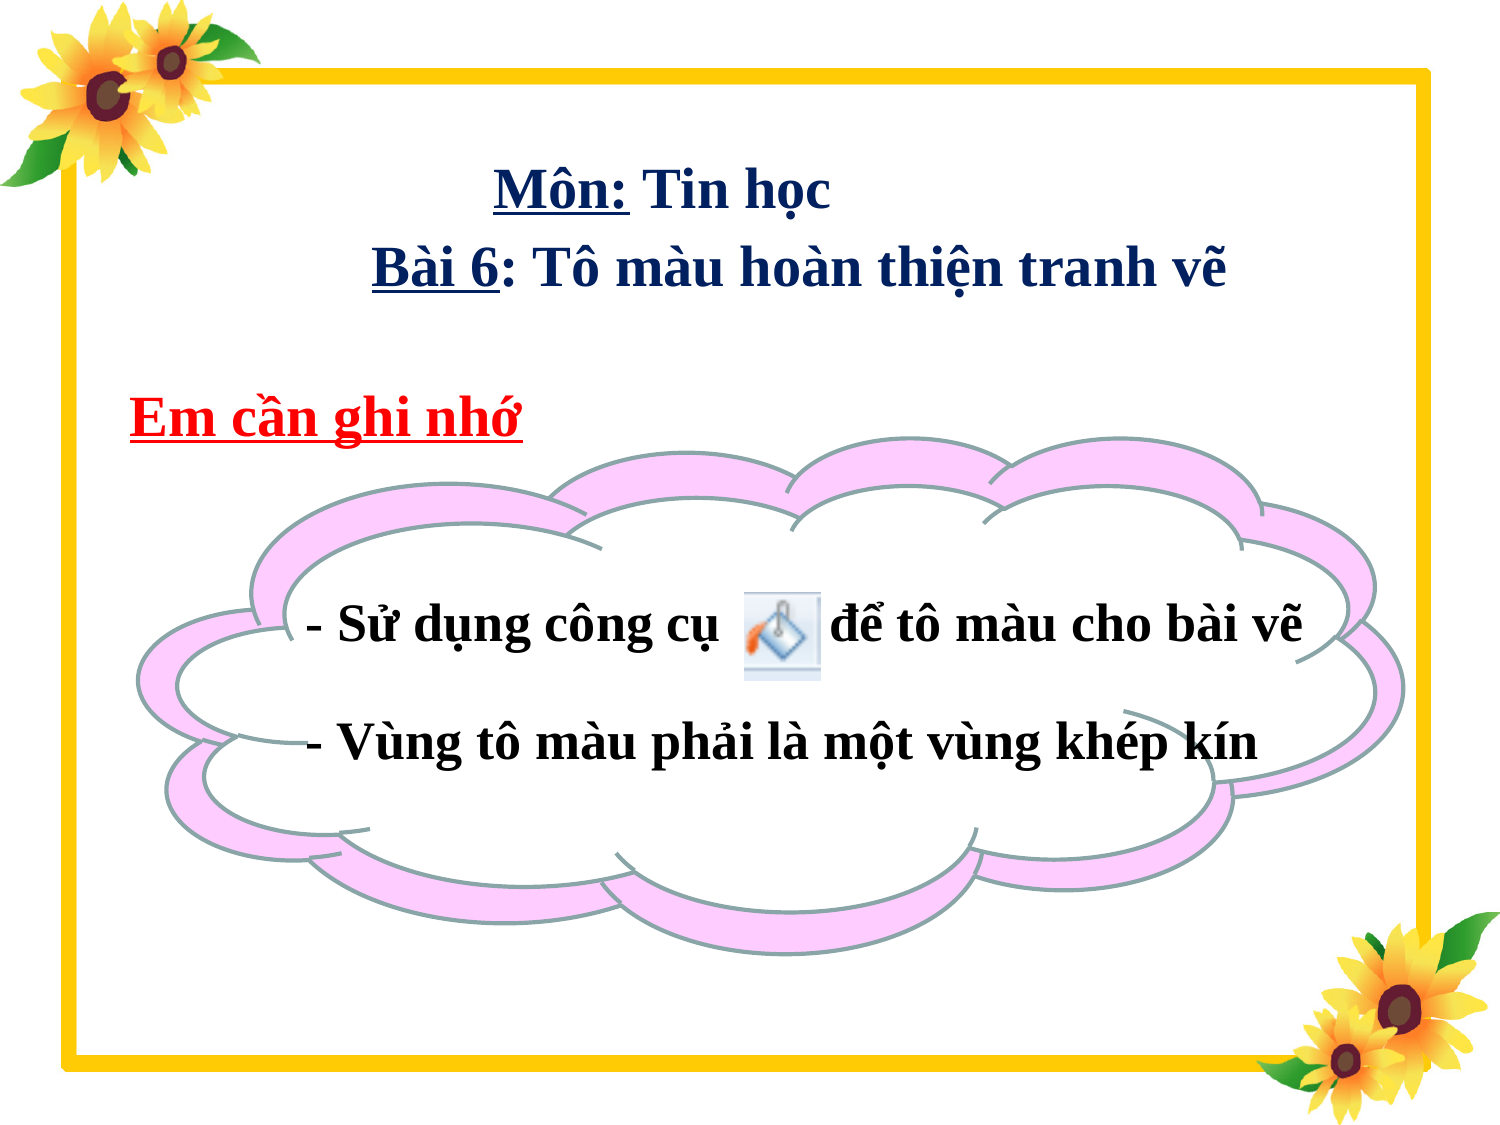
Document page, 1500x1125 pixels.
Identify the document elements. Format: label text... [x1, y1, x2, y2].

picture [0, 0, 1500, 1125]
text_box [1367, 660, 1406, 698]
text_box - Sử dụng công cụ để tô màu cho bài vẽ [291, 580, 1430, 660]
text_box [175, 586, 1378, 915]
text_box Môn: Tin học [375, 142, 950, 221]
text_box [295, 483, 1339, 580]
text_box Bài 6: Tô màu hoàn thiện tranh vẽ [137, 221, 1463, 306]
text_box - Vùng tô màu phải là một vùng khép kín [291, 698, 1430, 779]
text_box [135, 436, 1377, 957]
text_box Em cần ghi nhớ [115, 370, 661, 456]
